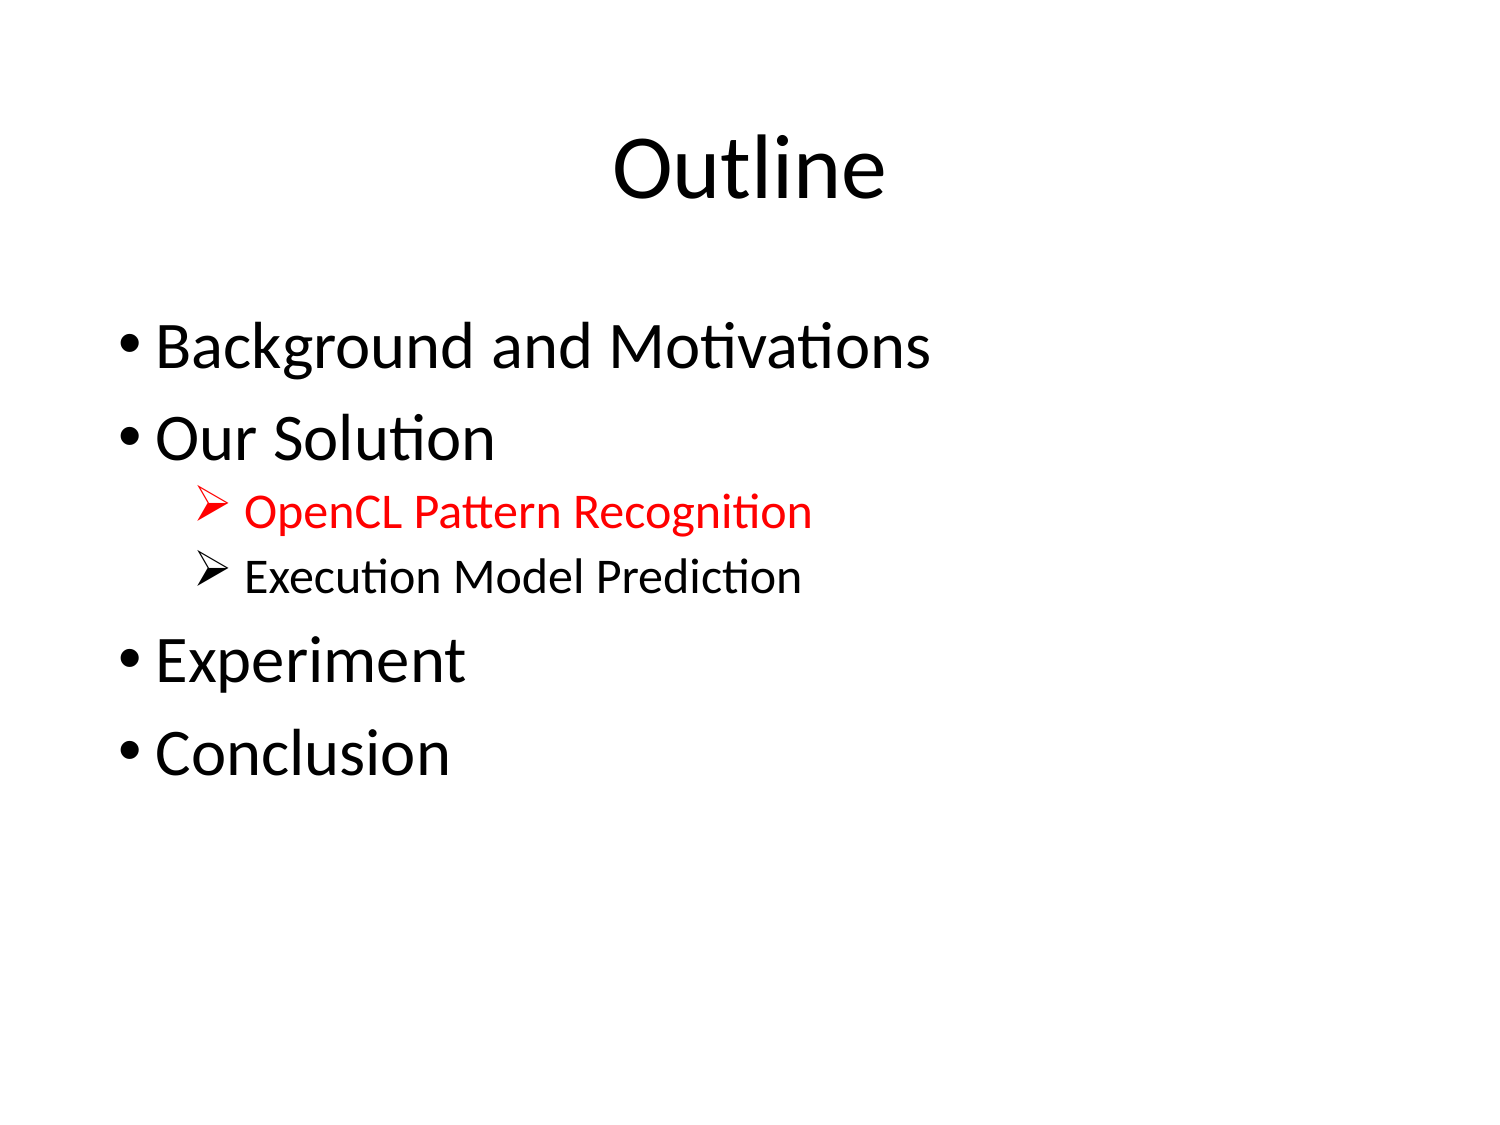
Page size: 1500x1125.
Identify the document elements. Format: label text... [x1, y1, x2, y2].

list Background and Motivations Our Solution OpenCL Pattern Recognition Execution Model Prediction Experiment Conclusion [103, 303, 1397, 1017]
title Outline [103, 59, 1397, 278]
